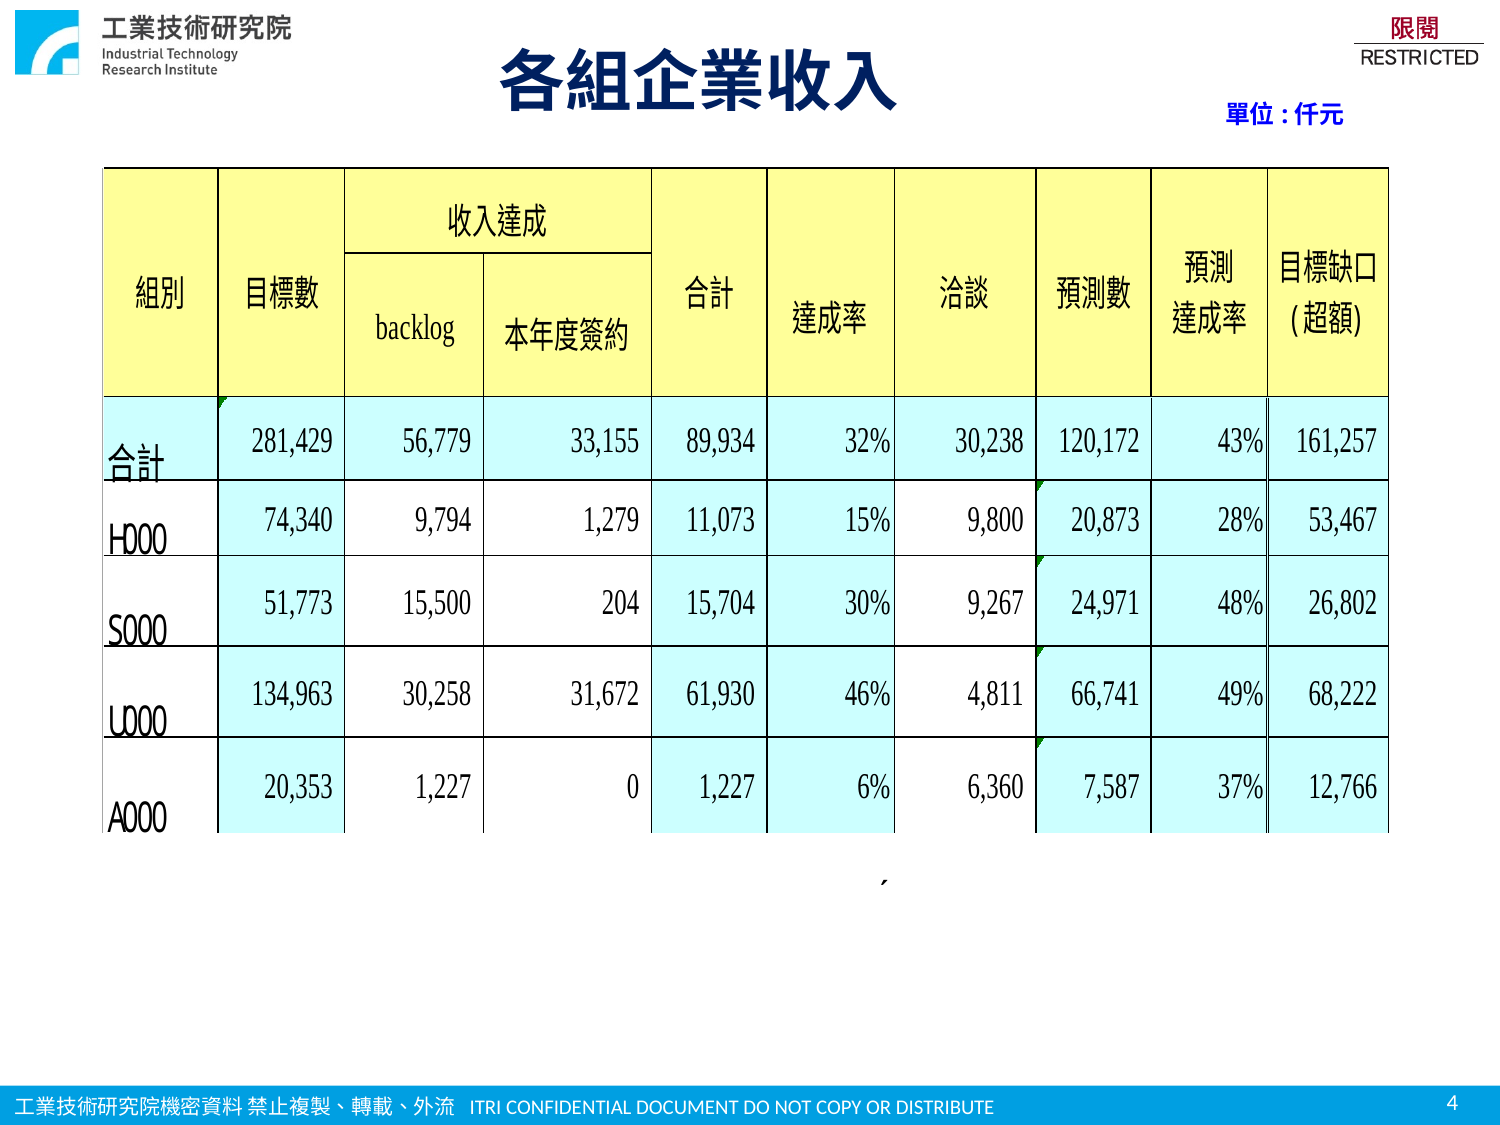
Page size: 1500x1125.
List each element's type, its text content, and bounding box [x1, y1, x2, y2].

picture [1354, 14, 1484, 68]
picture [102, 167, 1391, 835]
text_box ˊ [669, 862, 1098, 923]
slide_number 4 [1429, 1082, 1474, 1122]
picture [15, 10, 292, 75]
text_box 各組企業收入 [80, 29, 1225, 128]
text_box 單位:仟元 [1189, 91, 1381, 137]
